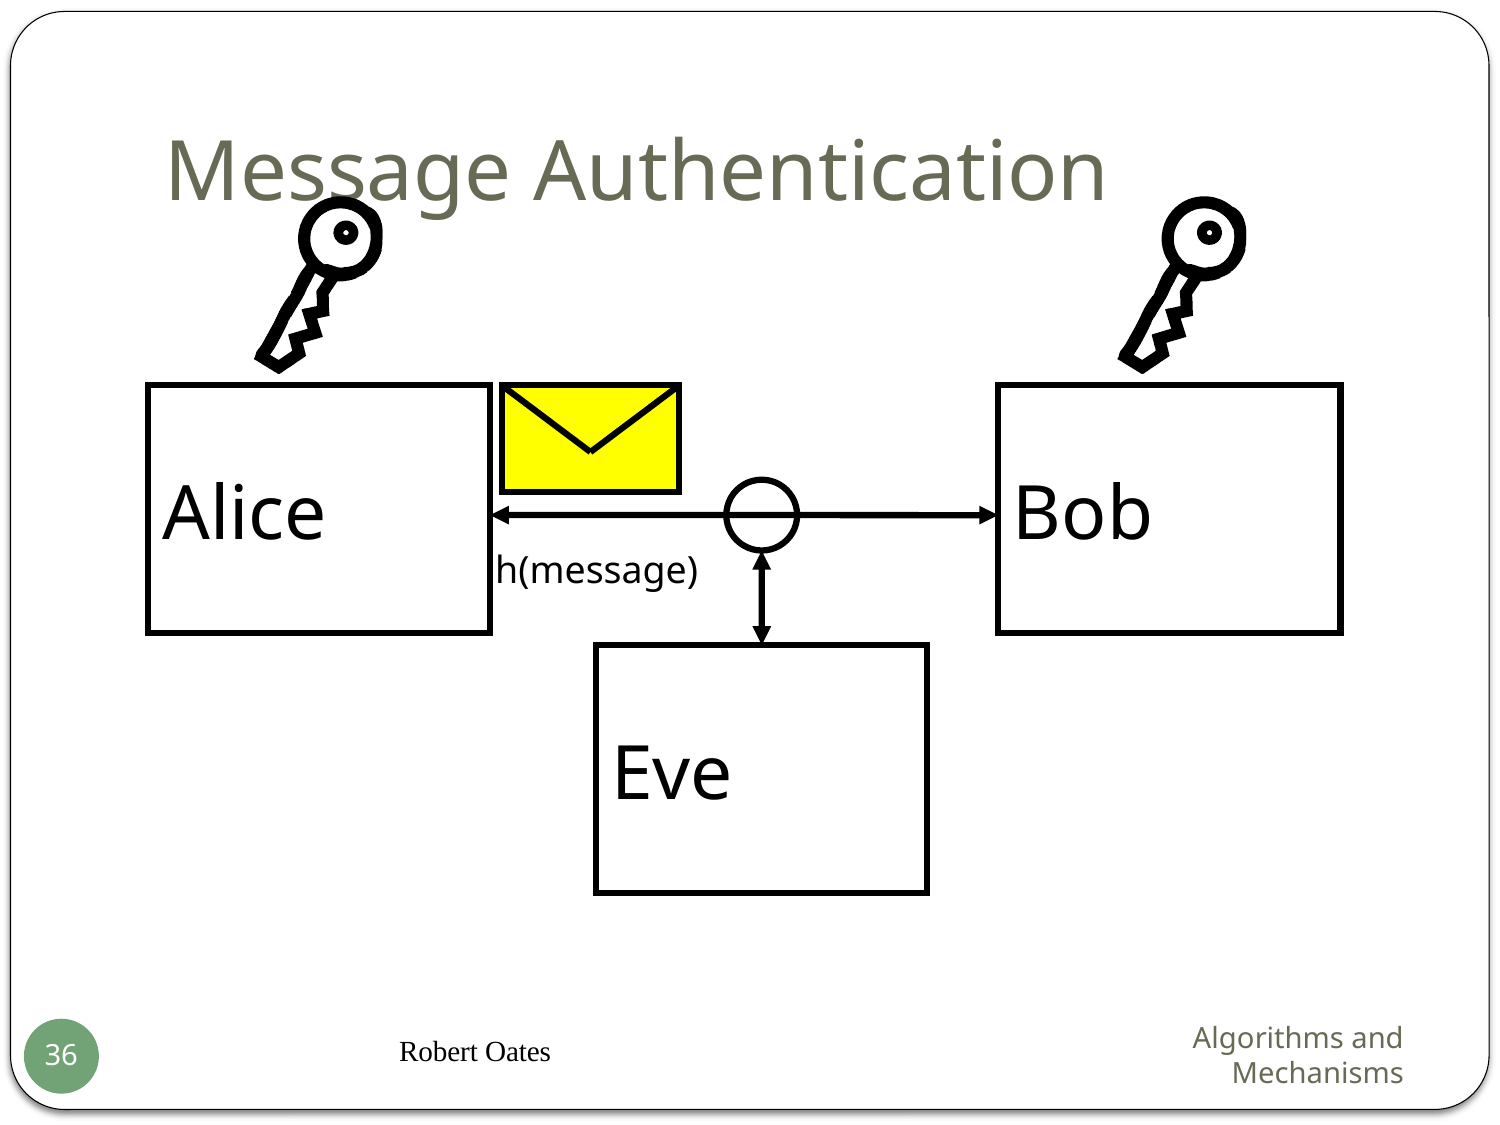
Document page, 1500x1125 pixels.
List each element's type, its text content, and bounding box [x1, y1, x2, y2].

slide_number 36 [23, 1018, 99, 1094]
title Message Authentication [150, 45, 1425, 233]
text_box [501, 385, 680, 493]
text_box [147, 196, 1341, 894]
slide_number Algorithms and Mechanisms [1012, 1015, 1419, 1094]
footer Robert Oates [150, 1012, 800, 1088]
